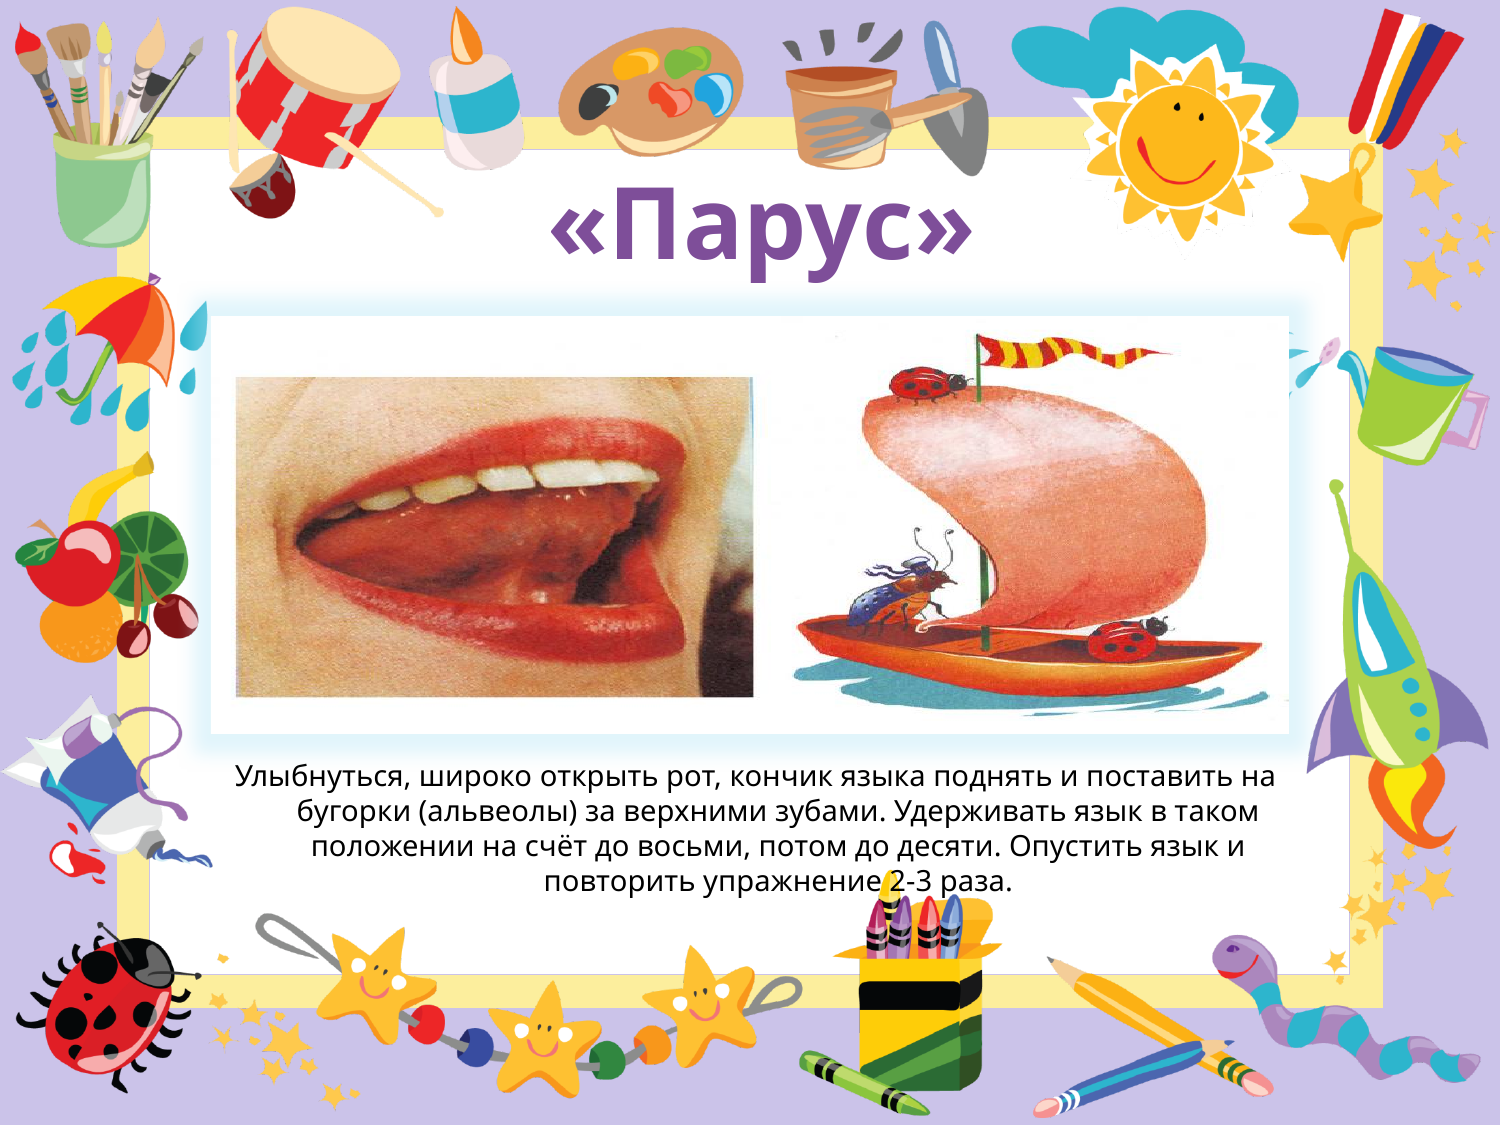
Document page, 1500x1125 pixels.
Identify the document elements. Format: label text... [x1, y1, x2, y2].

list Улыбнуться, широко открыть рот, кончик языка поднять и поставить на бугорки (альвеолы) за верхними зубами. Удерживать язык в таком положении на счёт до восьми, потом до десяти. Опустить язык и повторить упражнение 2-3 раза. [187, 749, 1325, 1020]
text_box «Парус» [532, 152, 991, 288]
text_box «Маляр» [194, 298, 1308, 749]
picture [0, 6, 1500, 1118]
